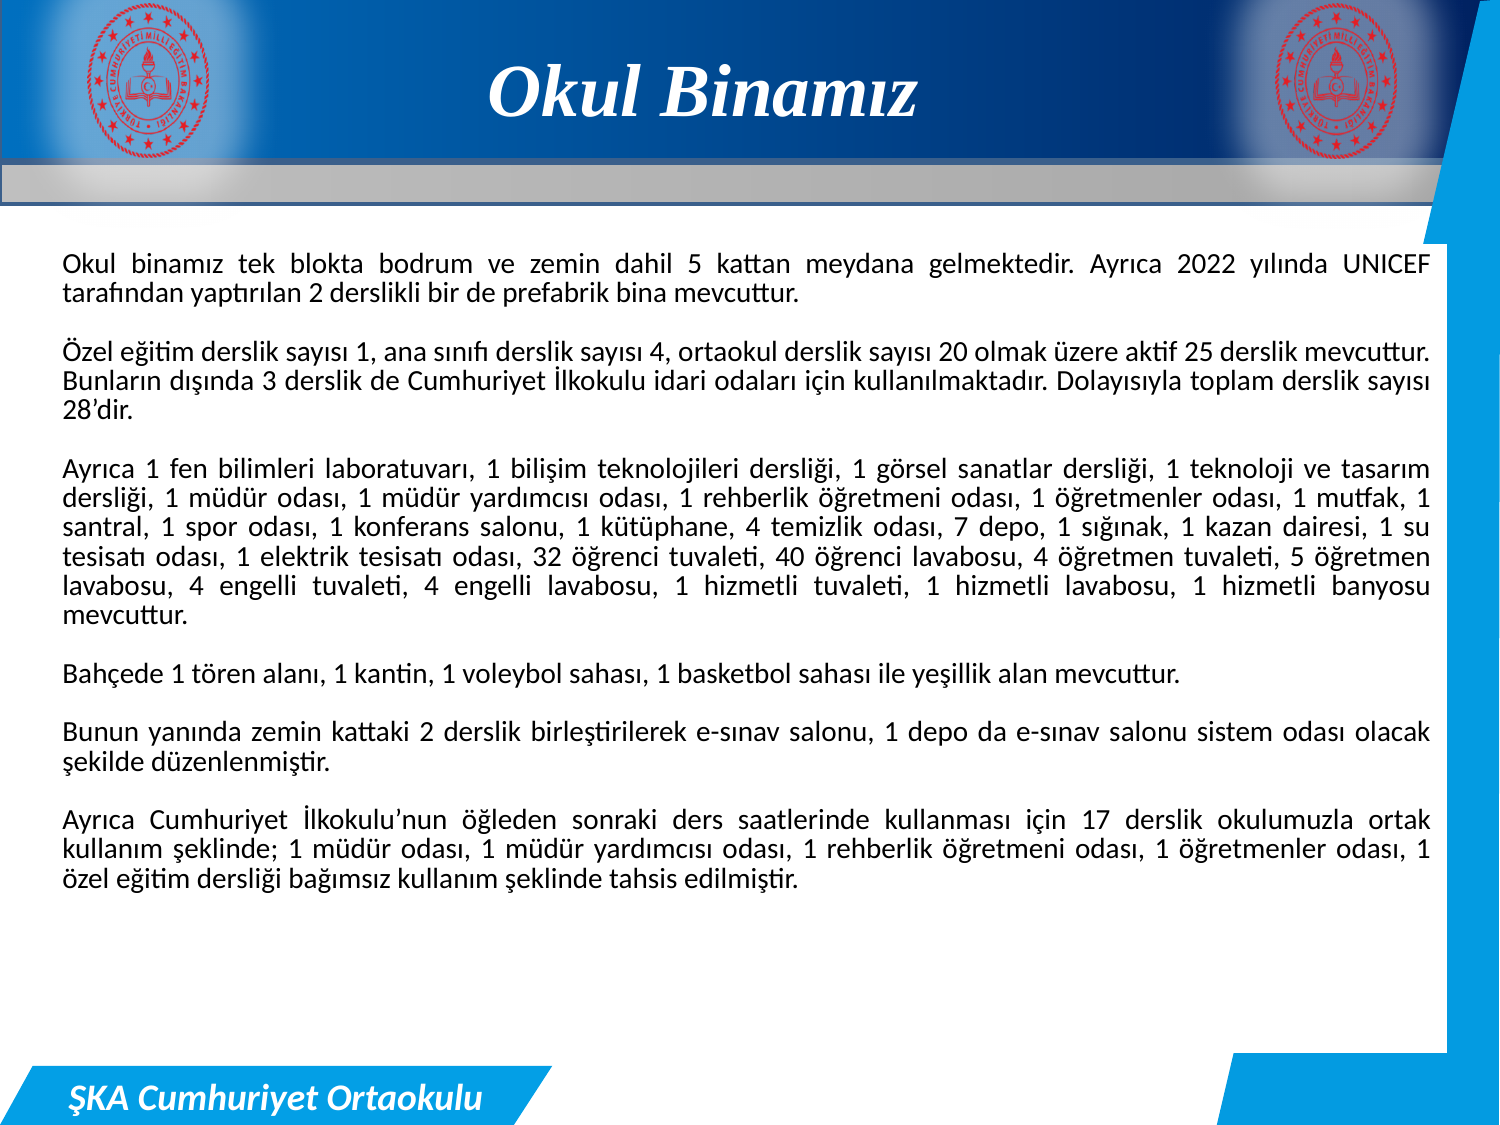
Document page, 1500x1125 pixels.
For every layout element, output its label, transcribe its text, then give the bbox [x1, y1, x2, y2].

text_box [1214, 211, 1500, 1125]
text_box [0, 0, 1500, 205]
table_header Okul binamız tek blokta bodrum ve zemin dahil 5 kattan meydana gelmektedir. Ayrıca 2022 yılında UNICEF tarafından yaptırılan 2 derslikli bir de prefabrik bina mevcuttur. Özel eğitim derslik sayısı 1, ana sınıfı derslik sayısı 4, ortaokul derslik sayısı 20 olmak üzere aktif 25 derslik mevcuttur. Bunların dışında 3 derslik de Cumhuriyet İlkokulu idari odaları için kullanılmaktadır. Dolayısıyla toplam derslik sayısı 28’dir. Ayrıca 1 fen bilimleri laboratuvarı, 1 bilişim teknolojileri dersliği, 1 görsel sanatlar dersliği, 1 teknoloji ve tasarım dersliği, 1 müdür odası, 1 müdür yardımcısı odası, 1 rehberlik öğretmeni odası, 1 öğretmenler odası, 1 mutfak, 1 santral, 1 spor odası, 1 konferans salonu, 1 kütüphane, 4 temizlik odası, 7 depo, 1 sığınak, 1 kazan dairesi, 1 su tesisatı odası, 1 elektrik tesisatı odası, 32 öğrenci tuvaleti, 40 öğrenci lavabosu, 4 öğretmen tuvaleti, 5 öğretmen lavabosu, 4 engelli tuvaleti, 4 engelli lavabosu, 1 hizmetli tuvaleti, 1 hizmetli lavabosu, 1 hizmetli banyosu mevcuttur. Bahçede 1 tören alanı, 1 kantin, 1 voleybol sahası, 1 basketbol sahası ile yeşillik alan mevcuttur. Bunun yanında zemin kattaki 2 derslik birleştirilerek e-sınav salonu, 1 depo da e-sınav salonu sistem odası olacak şekilde düzenlenmiştir. Ayrıca Cumhuriyet İlkokulu’nun öğleden sonraki ders saatlerinde kullanması için 17 derslik okulumuzla ortak kullanım şeklinde; 1 müdür odası, 1 müdür yardımcısı odası, 1 rehberlik öğretmeni odası, 1 öğretmenler odası, 1 özel eğitim dersliği bağımsız kullanım şeklinde tahsis edilmiştir. [47, 244, 1447, 1053]
text_box ŞKA Cumhuriyet Ortaokulu [0, 1063, 555, 1125]
